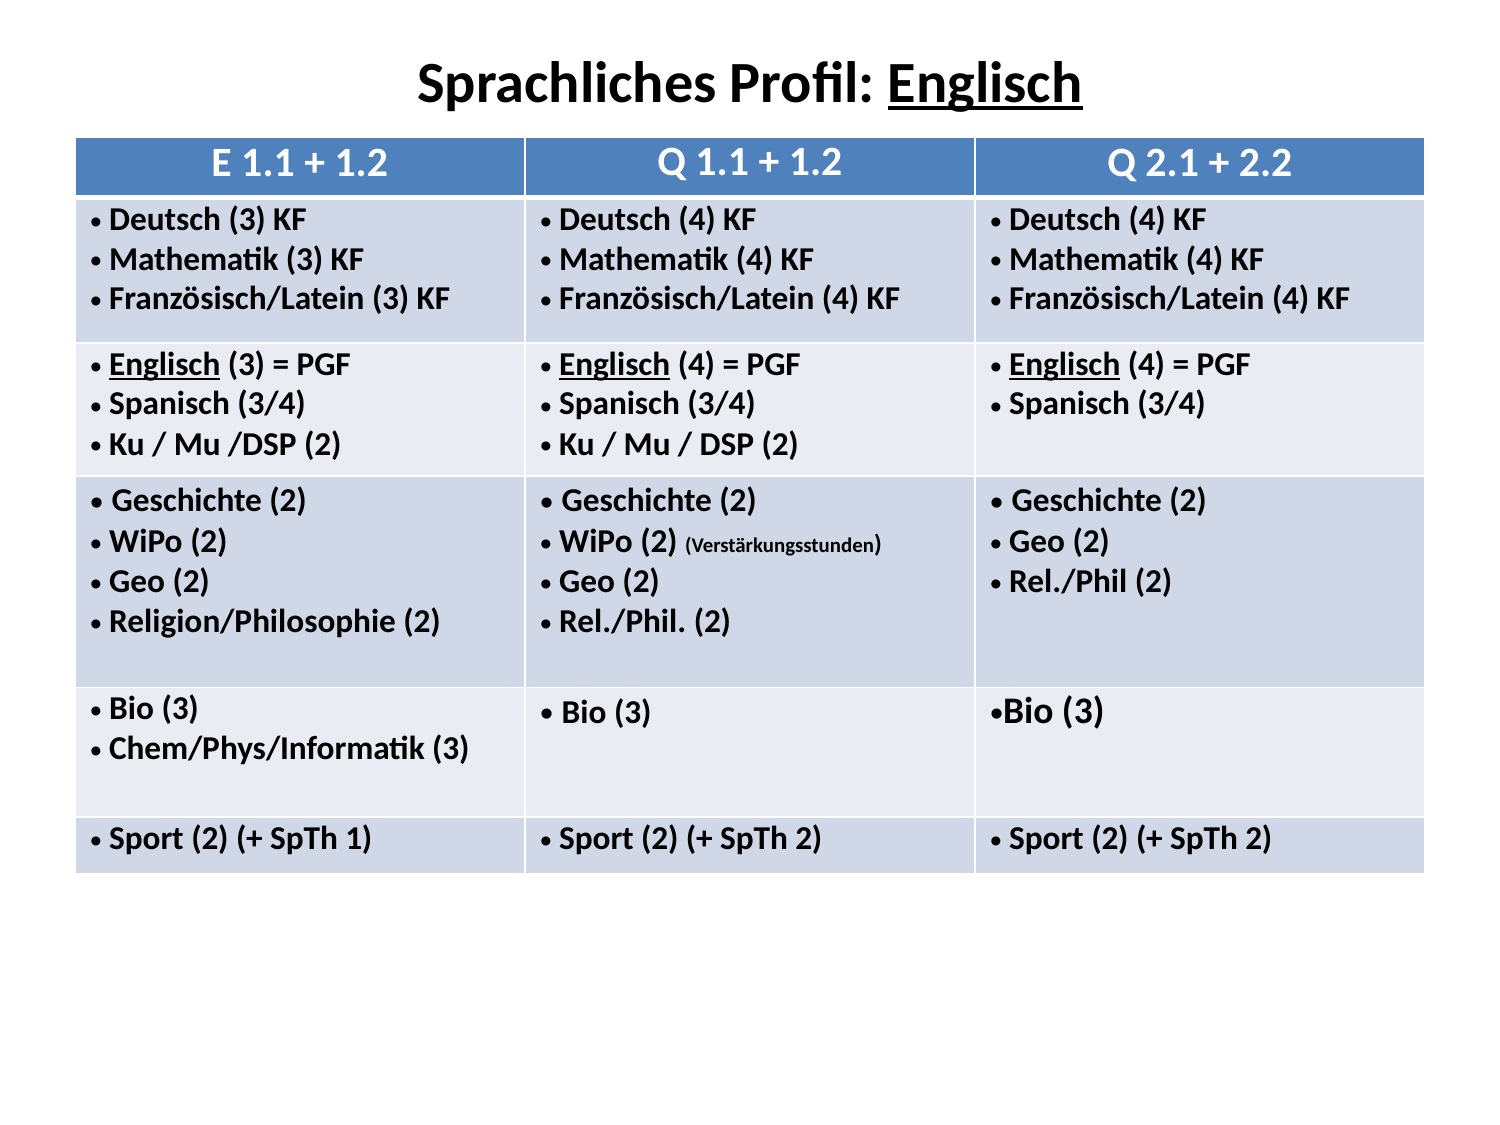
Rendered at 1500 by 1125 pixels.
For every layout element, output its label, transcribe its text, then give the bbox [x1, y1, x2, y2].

table_cell Sport (2) (+ SpTh 2) [976, 818, 1424, 873]
title Sprachliches Profil: Englisch [75, 45, 1425, 114]
table_cell Englisch (4) = PGF Spanisch (3/4) [976, 344, 1424, 475]
table_header Q 2.1 + 2.2 [976, 138, 1424, 195]
table_cell Englisch (4) = PGF Spanisch (3/4) Ku / Mu / DSP (2) [526, 344, 974, 475]
table_cell Geschichte (2) WiPo (2) (Verstärkungsstunden) Geo (2) Rel./Phil. (2) [526, 477, 974, 687]
table_cell Deutsch (3) KF Mathematik (3) KF Französisch/Latein (3) KF [76, 200, 524, 342]
table_cell Geschichte (2) Geo (2) Rel./Phil (2) [976, 477, 1424, 687]
table_cell Bio (3) [526, 688, 974, 816]
table_cell Geschichte (2) WiPo (2) Geo (2) Religion/Philosophie (2) [76, 477, 524, 687]
table_cell Englisch (3) = PGF Spanisch (3/4) Ku / Mu /DSP (2) [76, 344, 524, 475]
table_cell Sport (2) (+ SpTh 2) [526, 818, 974, 873]
table_header E 1.1 + 1.2 [76, 138, 524, 195]
table_header Q 1.1 + 1.2 [526, 138, 974, 195]
table_cell Bio (3) Chem/Phys/Informatik (3) [76, 688, 524, 816]
table_cell Deutsch (4) KF Mathematik (4) KF Französisch/Latein (4) KF [976, 200, 1424, 342]
table_cell Bio (3) [976, 688, 1424, 816]
table_cell Sport (2) (+ SpTh 1) [76, 818, 524, 873]
table_cell Deutsch (4) KF Mathematik (4) KF Französisch/Latein (4) KF [526, 200, 974, 342]
